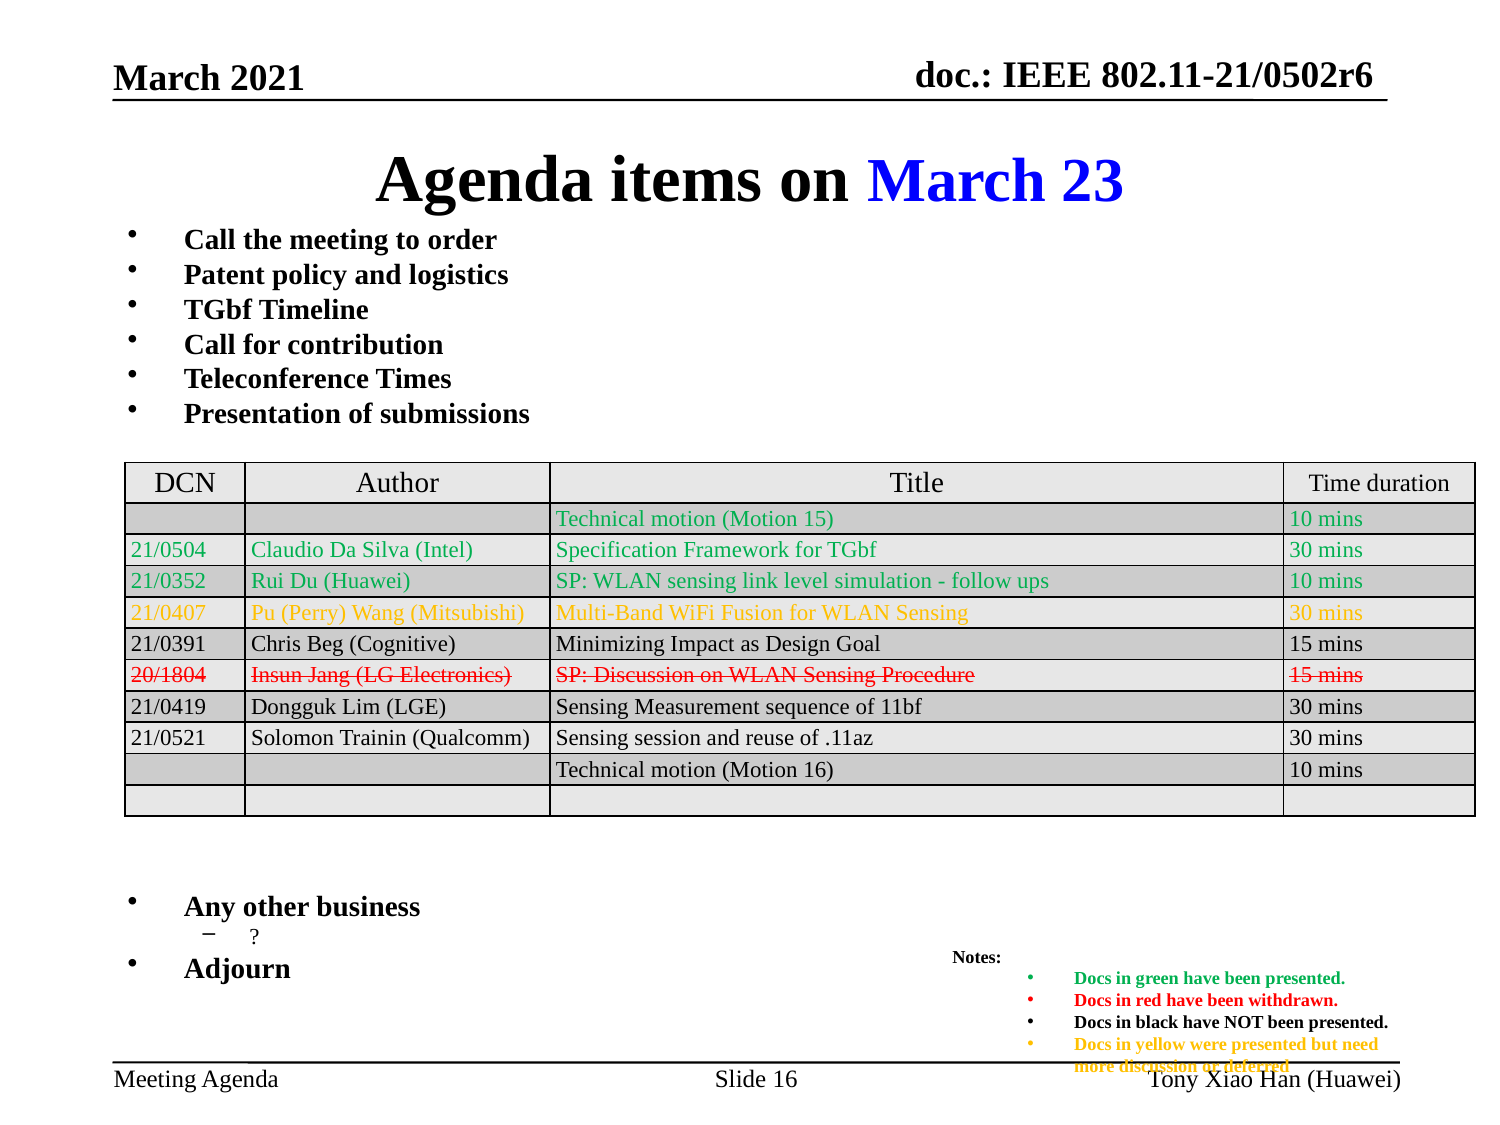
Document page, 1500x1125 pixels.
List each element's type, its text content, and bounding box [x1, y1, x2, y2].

table_cell Multi-Band WiFi Fusion for WLAN Sensing [551, 598, 1283, 627]
table_cell Chris Beg (Cognitive) [246, 629, 549, 659]
table_cell 21/0352 [126, 566, 244, 596]
table_cell 30 mins [1284, 692, 1474, 721]
table_cell [126, 786, 244, 815]
table_cell [246, 754, 549, 784]
slide_number Slide 16 [712, 1061, 800, 1093]
table_header Time duration [1284, 463, 1474, 502]
table_cell 10 mins [1284, 504, 1474, 533]
table_cell [246, 786, 549, 815]
table_cell 20/1804 [126, 660, 244, 690]
table_cell 30 mins [1284, 723, 1474, 753]
table_cell 21/0407 [126, 598, 244, 627]
table_cell Dongguk Lim (LGE) [246, 692, 549, 721]
table_cell Claudio Da Silva (Intel) [246, 535, 549, 565]
table_cell Sensing Measurement sequence of 11bf [551, 692, 1283, 721]
table_cell Solomon Trainin (Qualcomm) [246, 723, 549, 753]
table_cell 30 mins [1284, 535, 1474, 565]
text_box Call the meeting to order Patent policy and logistics TGbf Timeline Call for contribution Teleconference Times Presentation of submissions Any other business ? Adjourn [112, 212, 1450, 1058]
text_box Notes: Docs in green have been presented. Docs in red have been withdrawn. Docs in black have NOT been presented. Docs in yellow were presented but need more discussion or deferred [937, 937, 1425, 1088]
table_cell Pu (Perry) Wang (Mitsubishi) [246, 598, 549, 627]
table_cell 10 mins [1284, 754, 1474, 784]
table_cell Specification Framework for TGbf [551, 535, 1283, 565]
footer Tony Xiao Han (Huawei) [999, 1088, 1402, 1093]
text_box Agenda items on March 23 [112, 87, 1388, 212]
table_cell 21/0419 [126, 692, 244, 721]
table_cell [1284, 786, 1474, 815]
table_cell [126, 754, 244, 784]
table_header DCN [126, 463, 244, 502]
table_cell 30 mins [1284, 598, 1474, 627]
table_cell 10 mins [1284, 566, 1474, 596]
table_cell SP: Discussion on WLAN Sensing Procedure [551, 660, 1283, 690]
table_cell SP: WLAN sensing link level simulation - follow ups [551, 566, 1283, 596]
table_cell Insun Jang (LG Electronics) [246, 660, 549, 690]
table_cell Technical motion (Motion 16) [551, 754, 1283, 784]
table_header Author [246, 463, 549, 502]
table_cell 21/0521 [126, 723, 244, 753]
table_header Title [551, 463, 1283, 502]
table_cell 21/0504 [126, 535, 244, 565]
table_cell 15 mins [1284, 660, 1474, 690]
table_cell [126, 504, 244, 533]
table_cell 15 mins [1284, 629, 1474, 659]
table_cell Minimizing Impact as Design Goal [551, 629, 1283, 659]
table_cell 21/0391 [126, 629, 244, 659]
table_cell Sensing session and reuse of .11az [551, 723, 1283, 753]
table_cell Rui Du (Huawei) [246, 566, 549, 596]
table_cell Technical motion (Motion 15) [551, 504, 1283, 533]
table_cell [551, 786, 1283, 815]
table_cell [246, 504, 549, 533]
